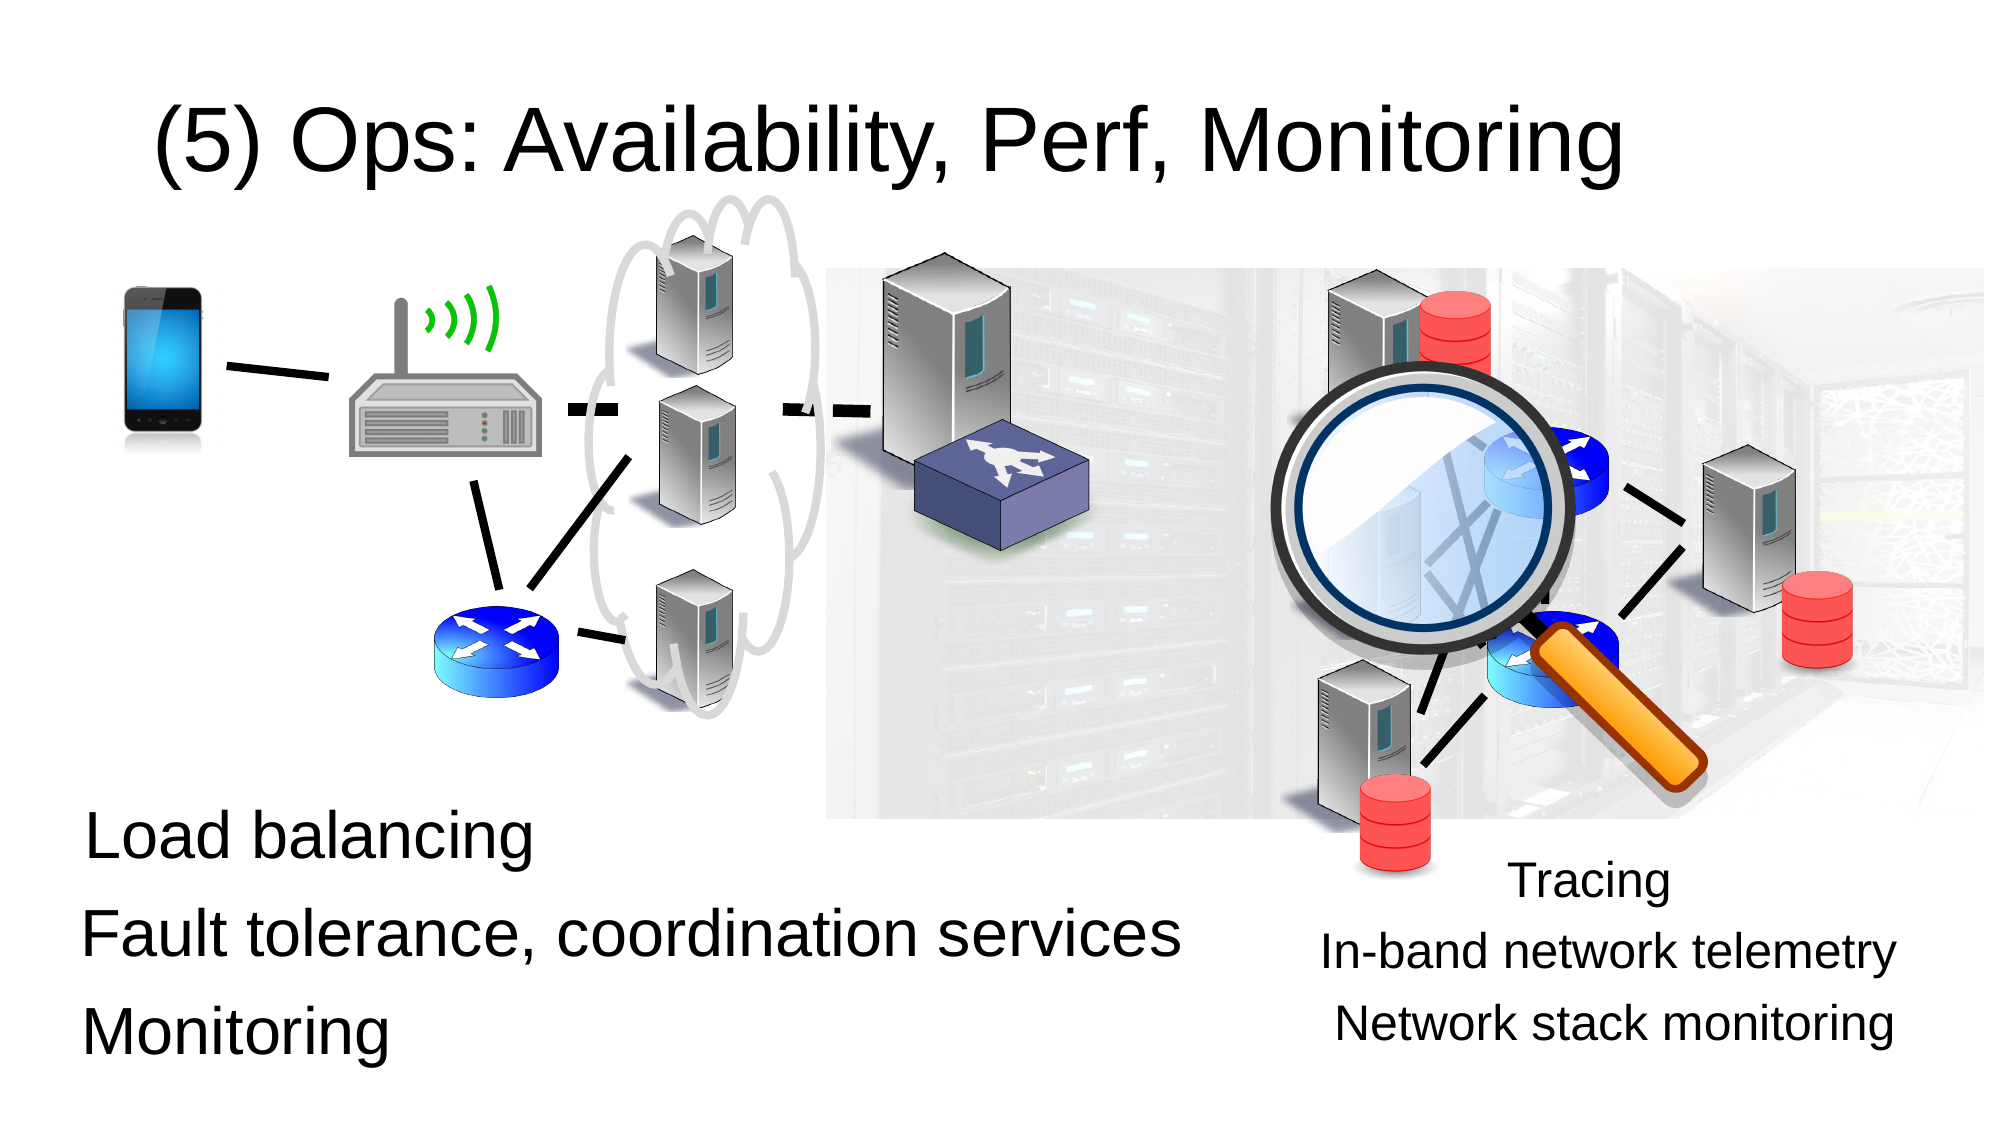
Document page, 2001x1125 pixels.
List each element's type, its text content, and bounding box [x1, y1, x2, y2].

picture [628, 385, 736, 528]
picture [434, 606, 559, 698]
picture [826, 252, 1984, 881]
text_box [696, 712, 718, 717]
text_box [529, 456, 629, 589]
text_box Network stack monitoring [1276, 982, 1953, 1058]
picture [349, 283, 542, 457]
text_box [577, 631, 626, 641]
text_box Tracing [1463, 840, 1716, 911]
text_box In-band network telemetry [1270, 911, 1947, 986]
picture [97, 275, 227, 457]
picture [625, 569, 733, 712]
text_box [473, 480, 500, 590]
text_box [226, 365, 329, 378]
title (5) Ops: Availability, Perf, Monitoring [137, 33, 1863, 251]
text_box [587, 198, 822, 686]
text_box Fault tolerance, coordination services [52, 882, 1211, 978]
text_box Load balancing [43, 784, 578, 880]
picture [625, 235, 733, 378]
text_box Monitoring [66, 980, 435, 1075]
